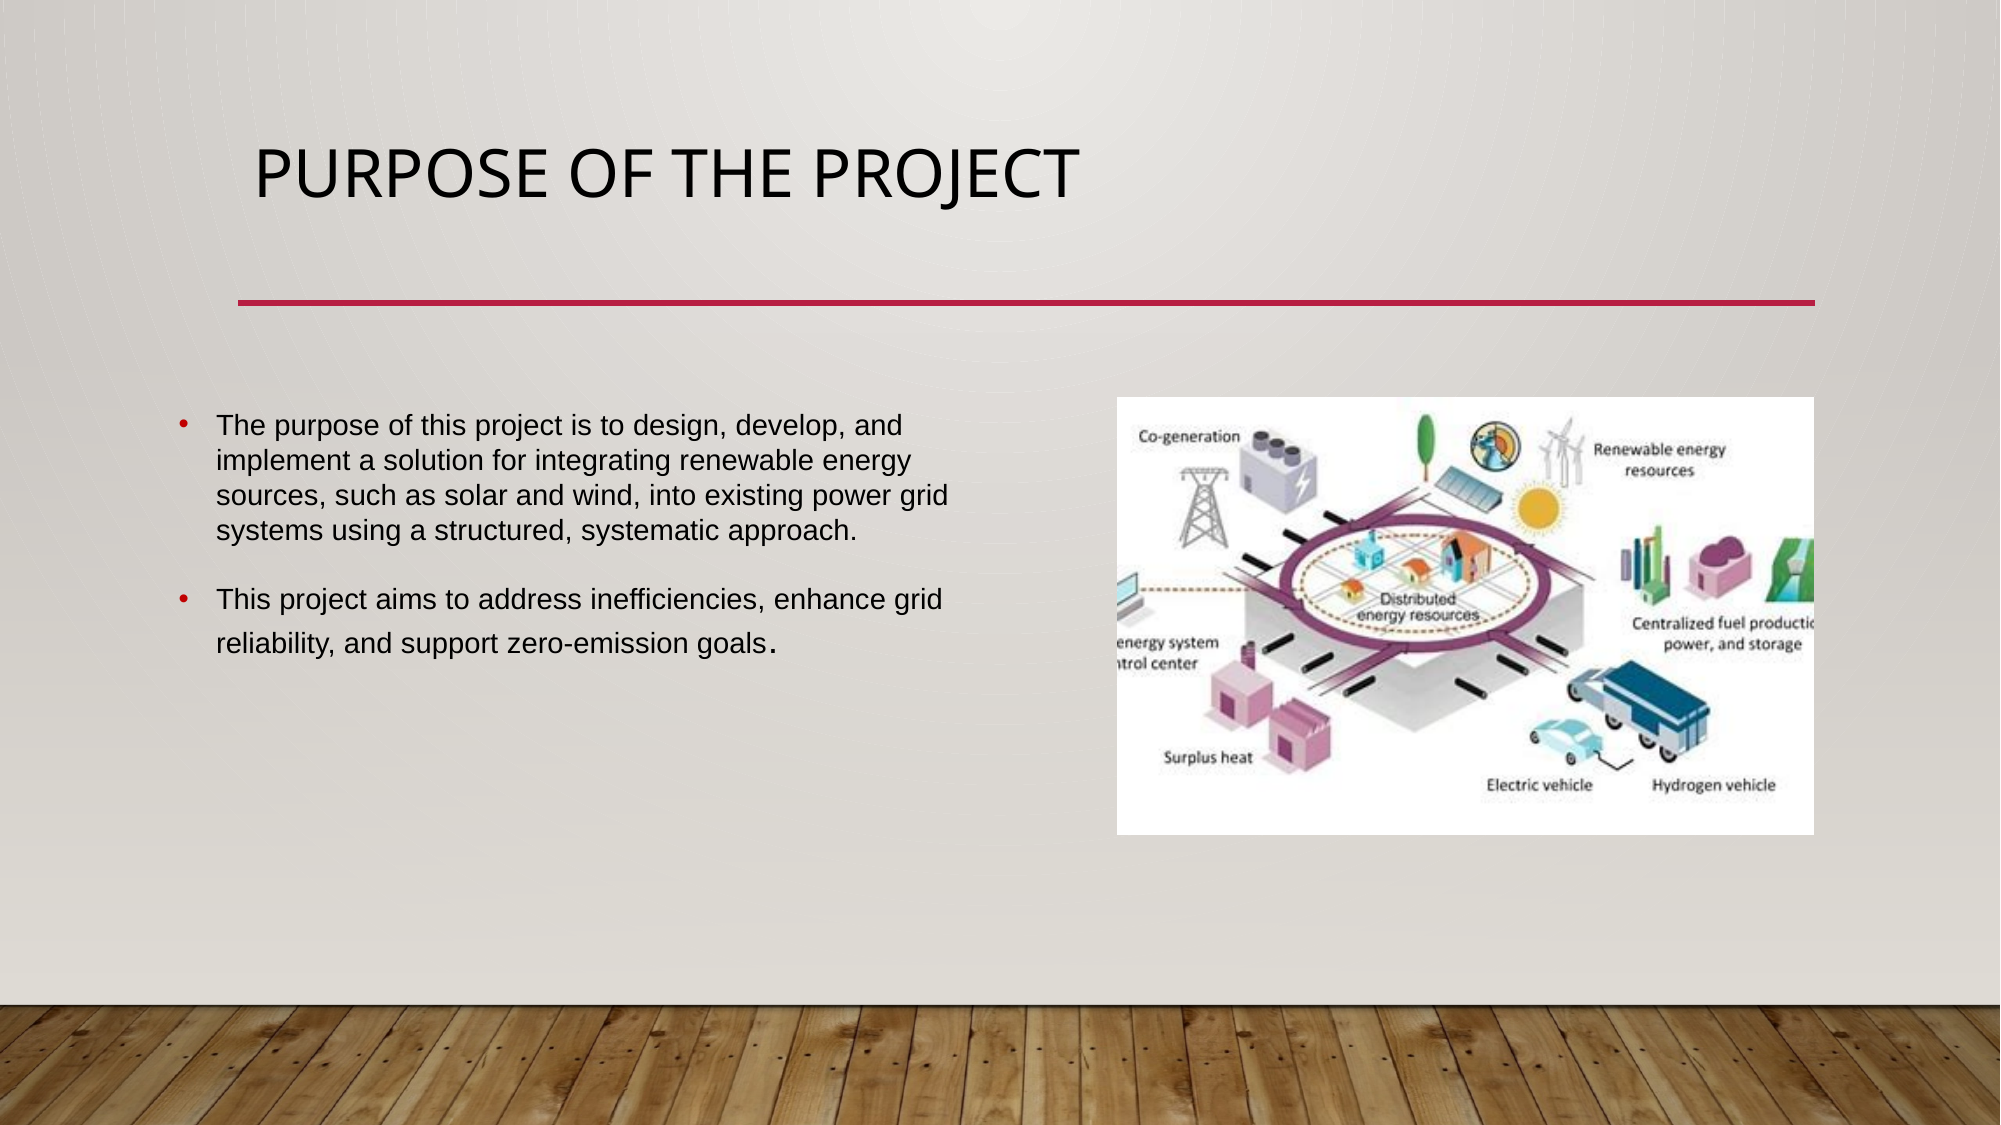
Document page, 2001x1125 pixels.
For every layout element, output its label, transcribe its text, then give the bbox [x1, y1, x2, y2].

picture [0, 1005, 2000, 1125]
title Purpose of the Project [238, 131, 1814, 305]
list The purpose of this project is to design, develop, and implement a solution for integrating renewable energy sources, such as solar and wind, into existing power grid systems using a structured, systematic approach. This project aims to address inefficiencies, enhance grid reliability, and support zero-emission goals. [163, 207, 1013, 860]
picture [1117, 396, 1814, 835]
